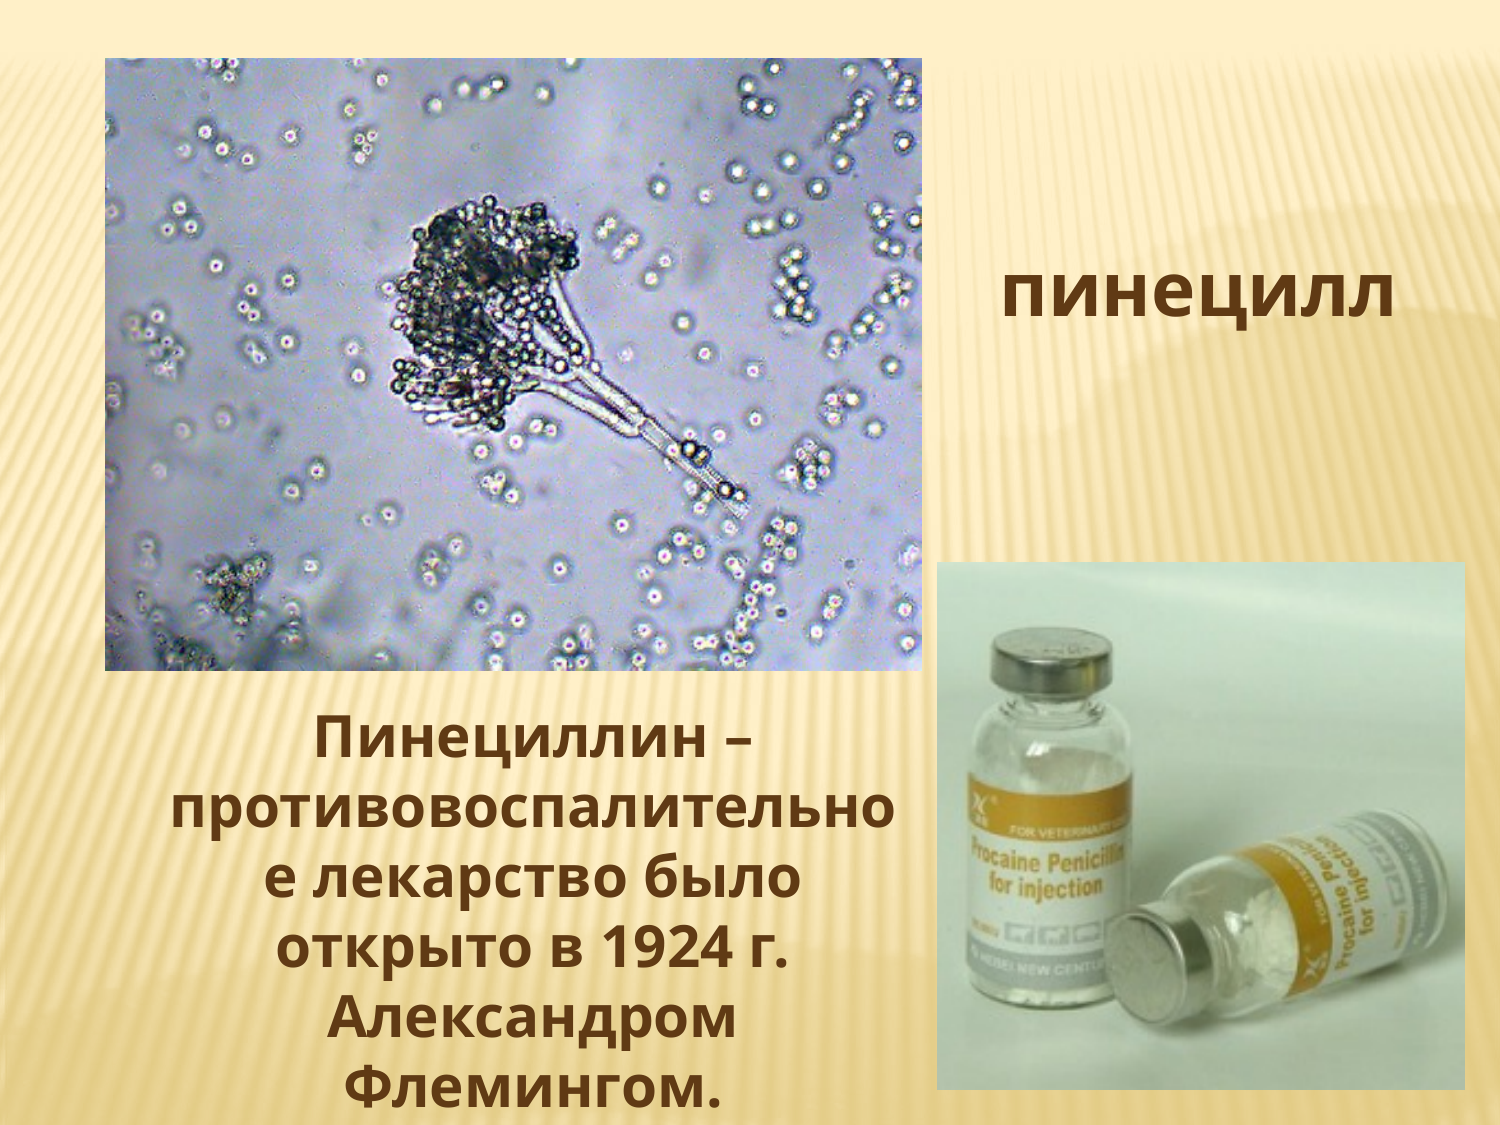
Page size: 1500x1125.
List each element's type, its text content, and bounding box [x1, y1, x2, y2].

picture [105, 58, 923, 672]
text_box Пинециллин – противовоспалительное лекарство было открыто в 1924 г. Александром Флемингом. [140, 691, 926, 1125]
picture [937, 562, 1466, 1091]
text_box пинецилл [984, 234, 1418, 340]
